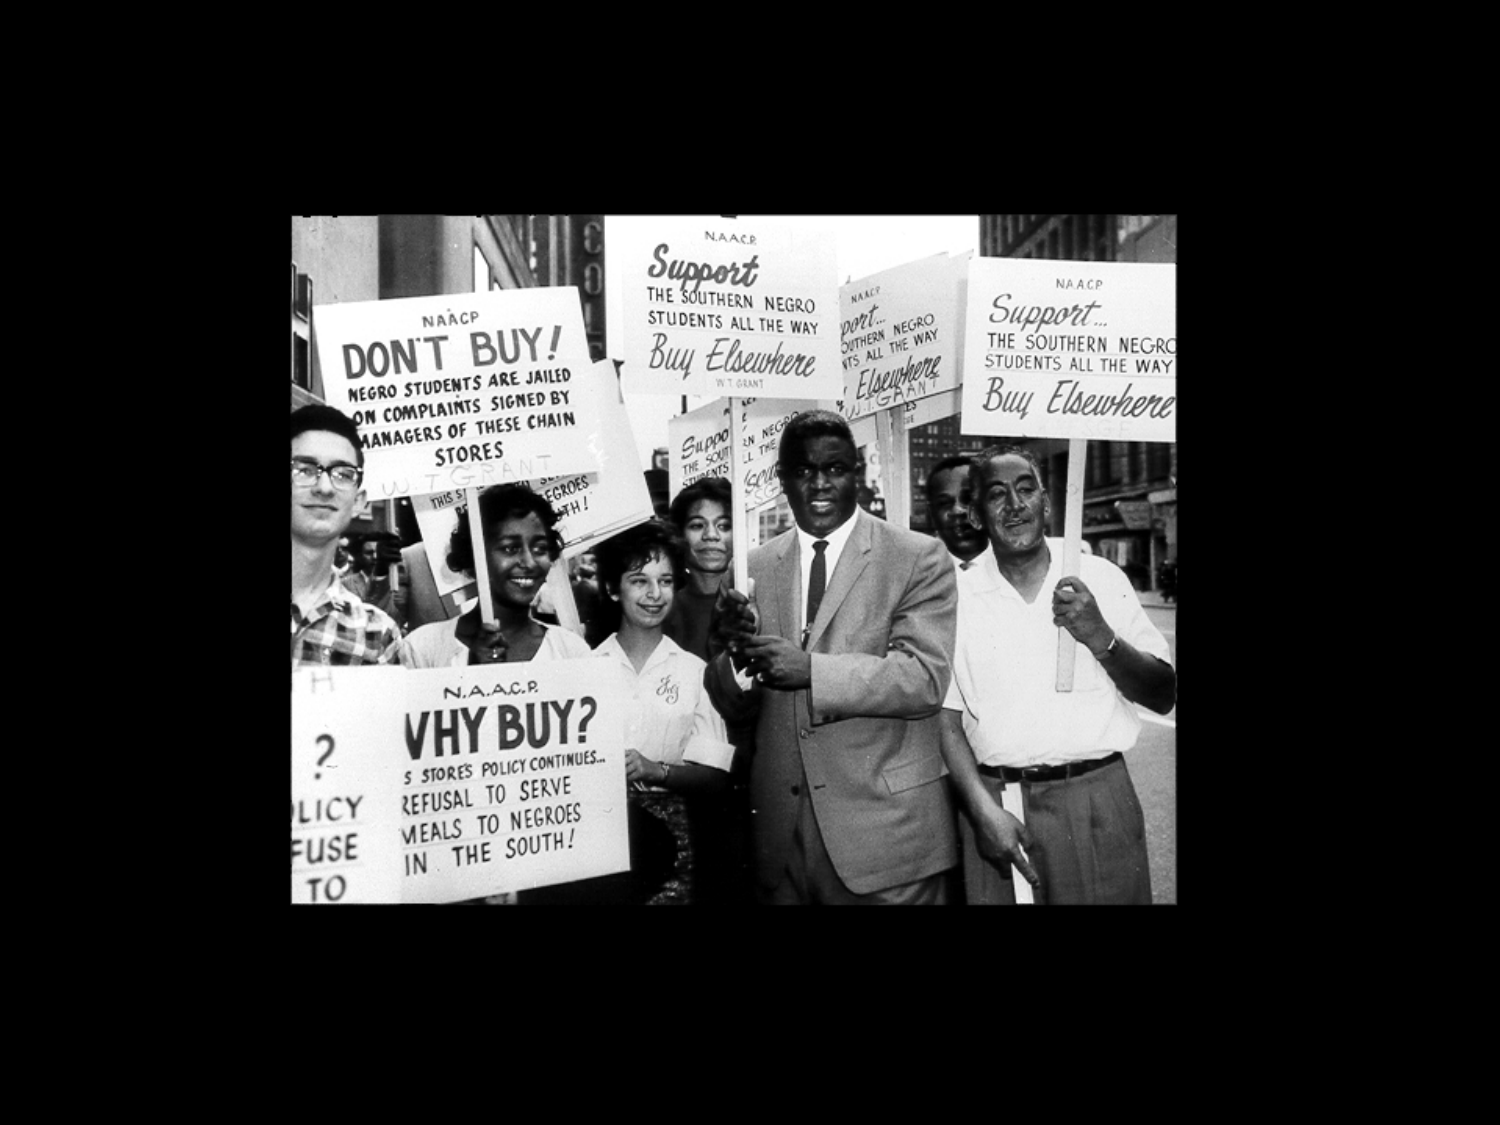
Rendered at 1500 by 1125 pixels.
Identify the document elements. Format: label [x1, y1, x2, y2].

picture [274, 199, 1193, 921]
